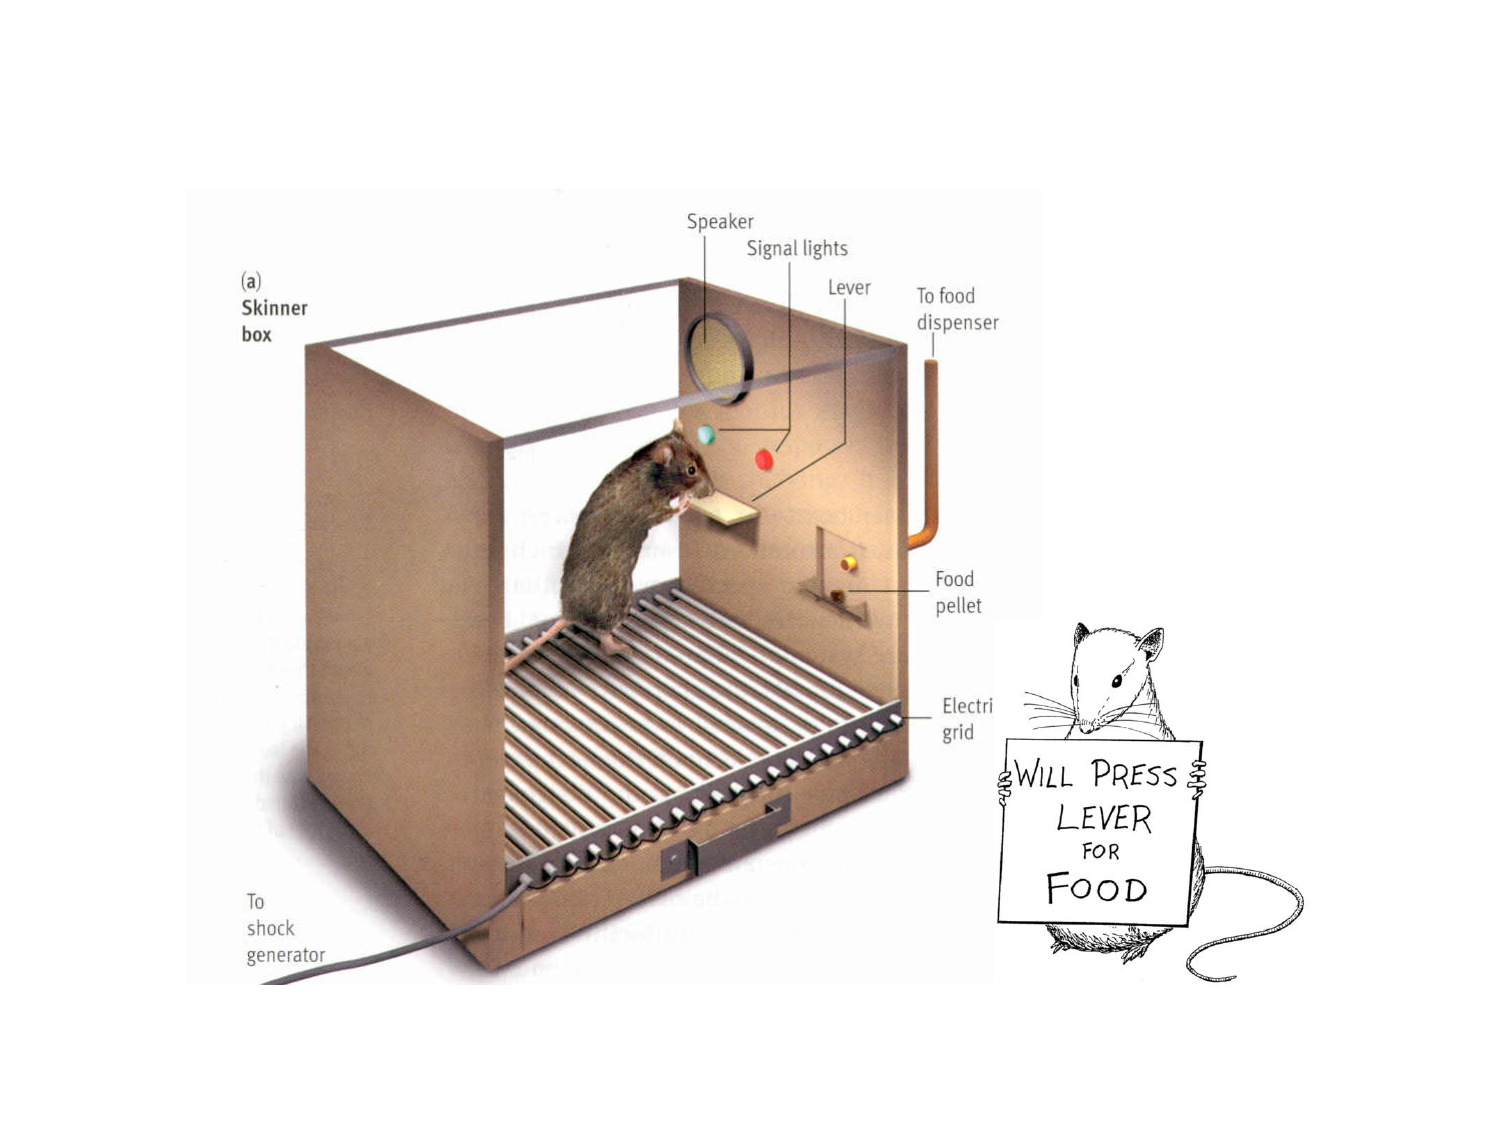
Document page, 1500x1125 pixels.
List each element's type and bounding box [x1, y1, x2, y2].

picture [187, 189, 1313, 985]
